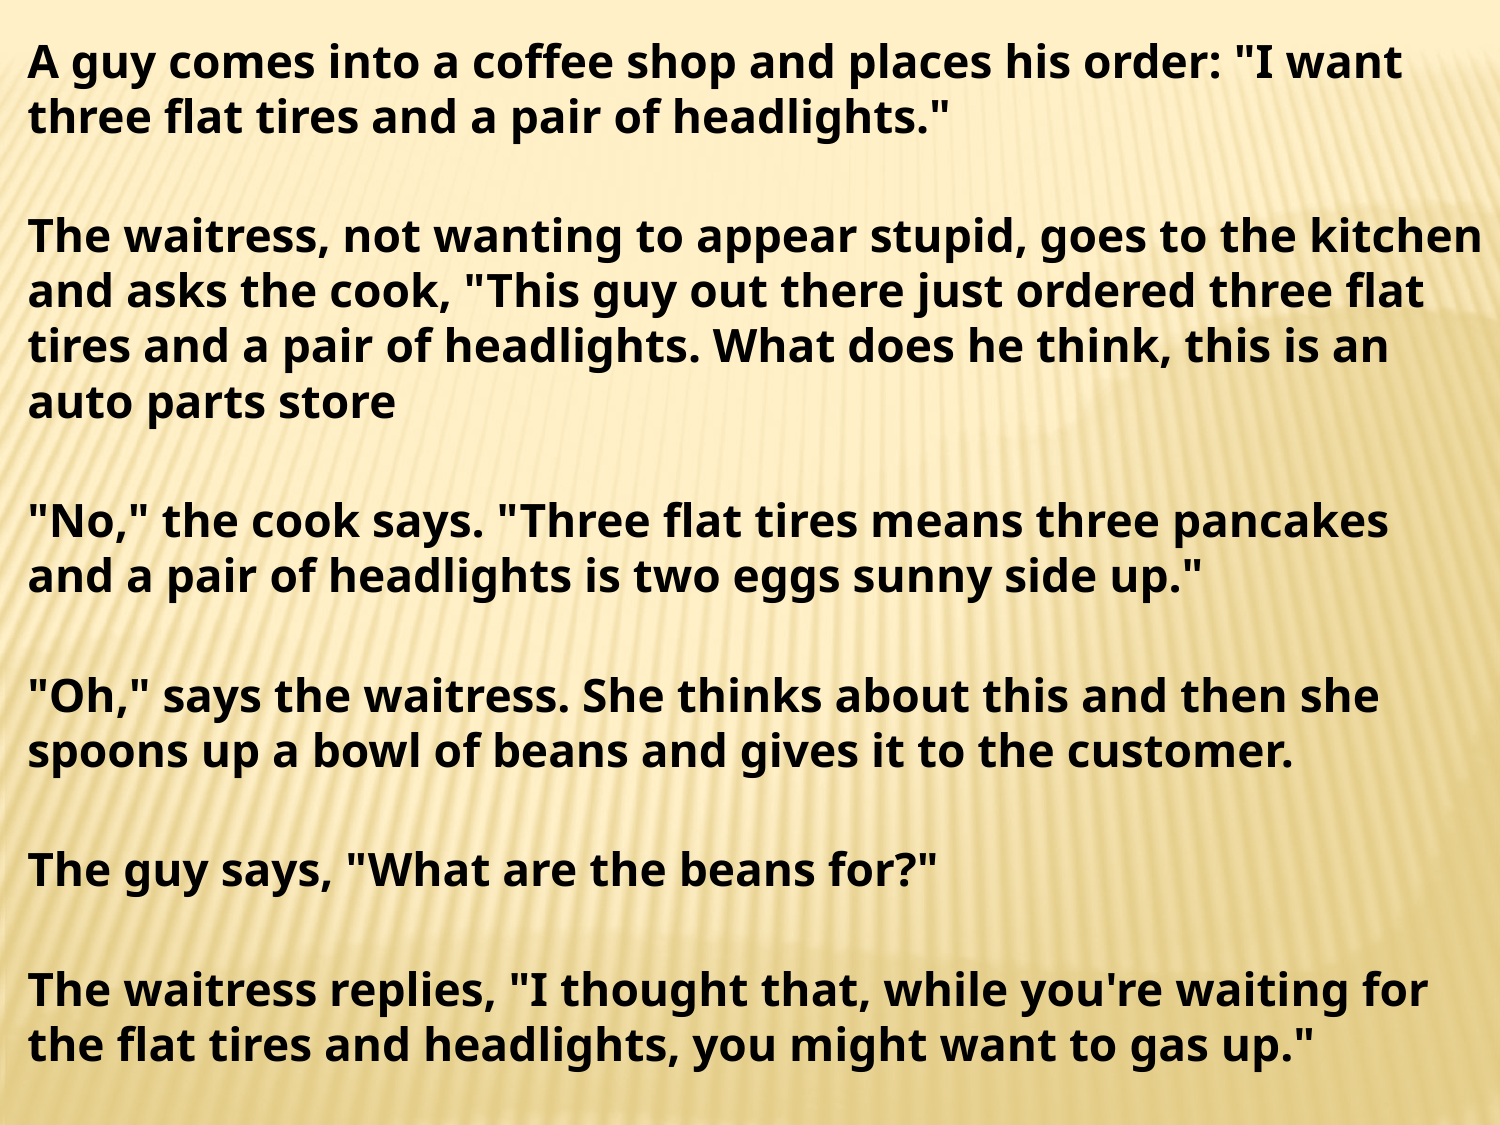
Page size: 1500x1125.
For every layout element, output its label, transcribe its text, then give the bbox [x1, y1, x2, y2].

list A guy comes into a coffee shop and places his order: "I want three flat tires and a pair of headlights." The waitress, not wanting to appear stupid, goes to the kitchen and asks the cook, "This guy out there just ordered three flat tires and a pair of headlights. What does he think, this is an auto parts store "No," the cook says. "Three flat tires means three pancakes and a pair of headlights is two eggs sunny side up." "Oh," says the waitress. She thinks about this and then she spoons up a bowl of beans and gives it to the customer. The guy says, "What are the beans for?" The waitress replies, "I thought that, while you're waiting for the flat tires and headlights, you might want to gas up." [12, 24, 1500, 1088]
